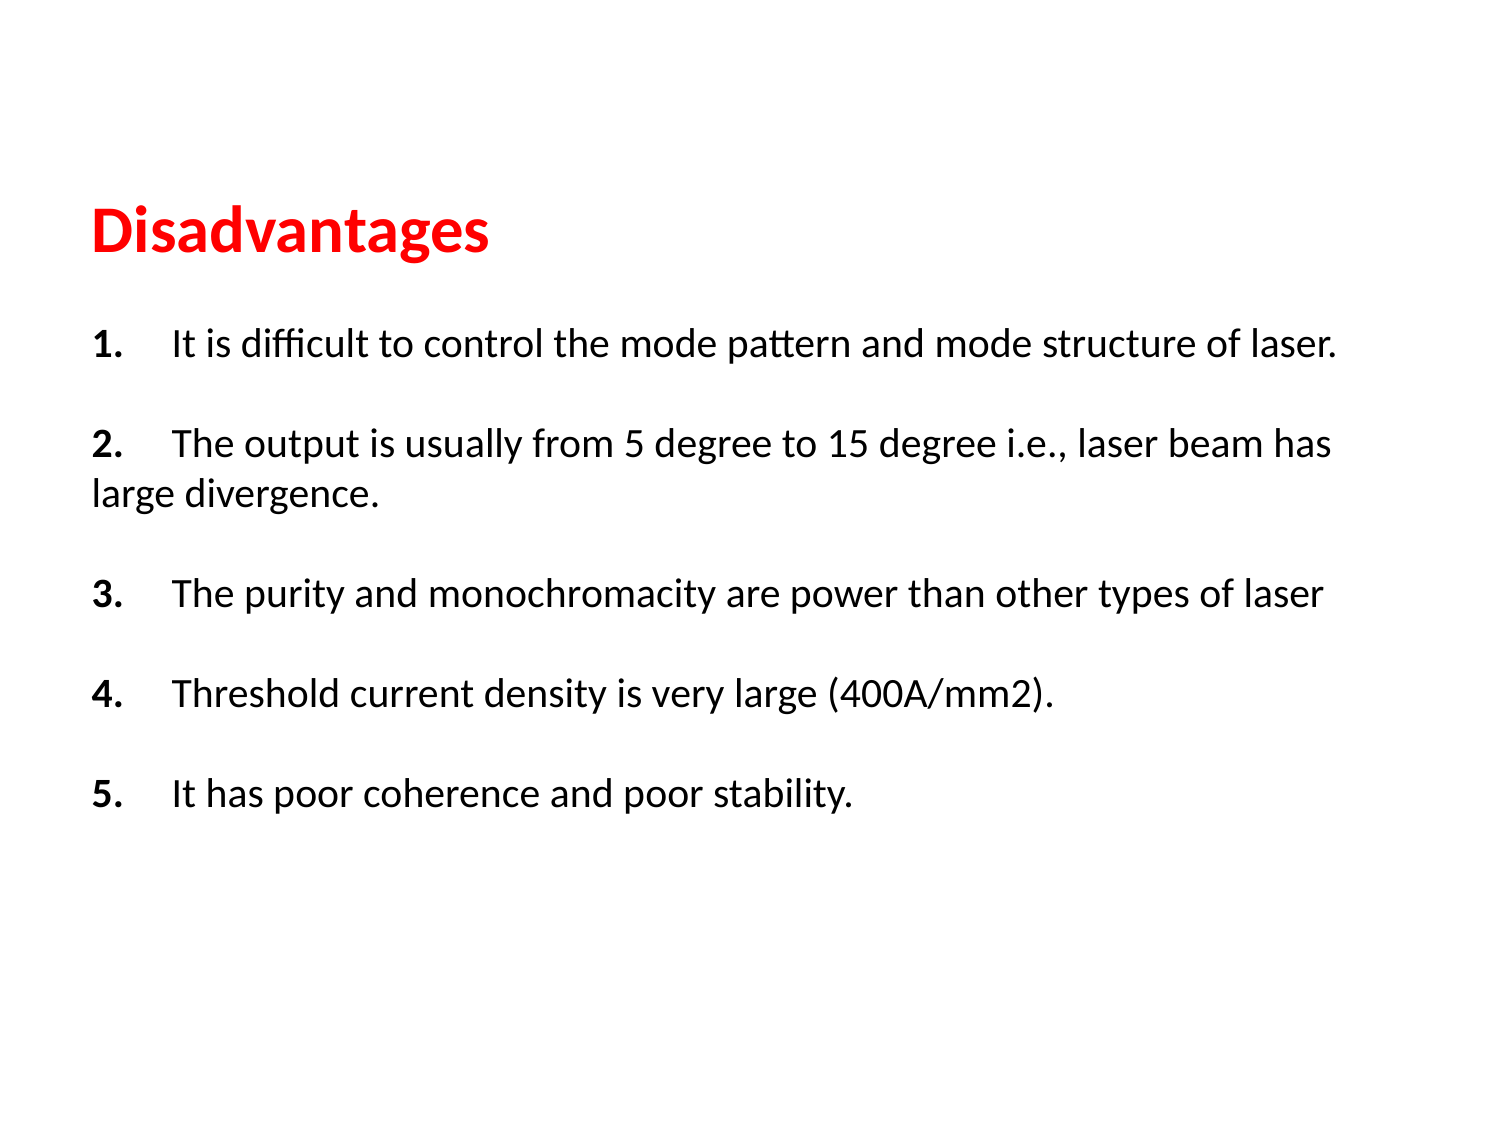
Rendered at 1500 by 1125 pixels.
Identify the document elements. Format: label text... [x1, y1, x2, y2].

title Disadvantages 1. It is difficult to control the mode pattern and mode structure of laser. 2. The output is usually from 5 degree to 15 degree i.e., laser beam has large divergence. 3. The purity and monochromacity are power than other types of laser 4. Threshold current density is very large (400A/mm2). 5. It has poor coherence and poor stability. [76, 66, 1427, 986]
